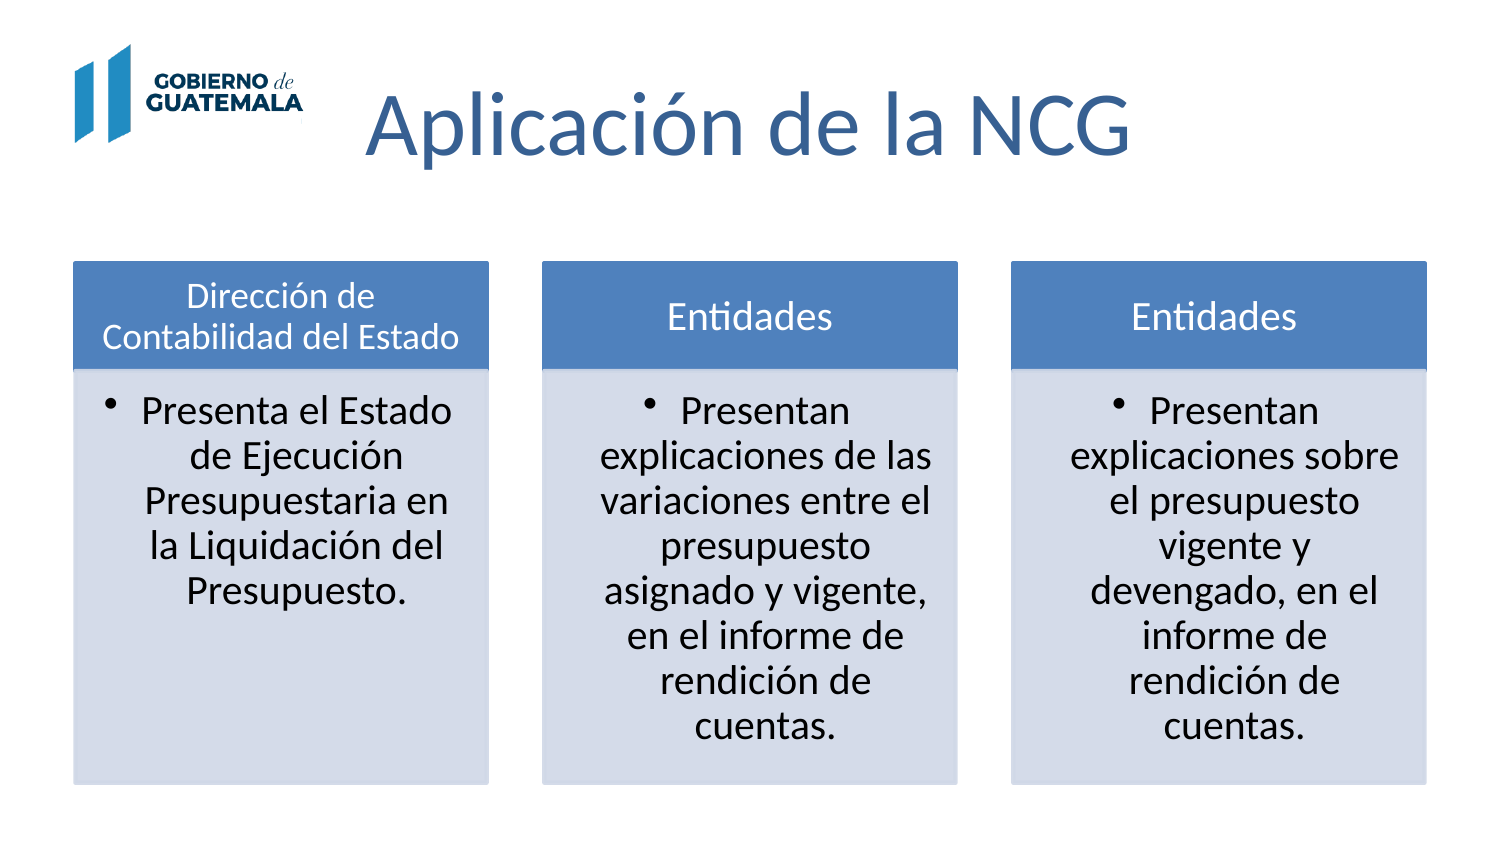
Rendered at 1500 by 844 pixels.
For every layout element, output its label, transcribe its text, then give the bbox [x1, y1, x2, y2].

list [74, 244, 1426, 802]
picture [52, 22, 325, 164]
title Aplicación de la NCG [75, 56, 1425, 197]
